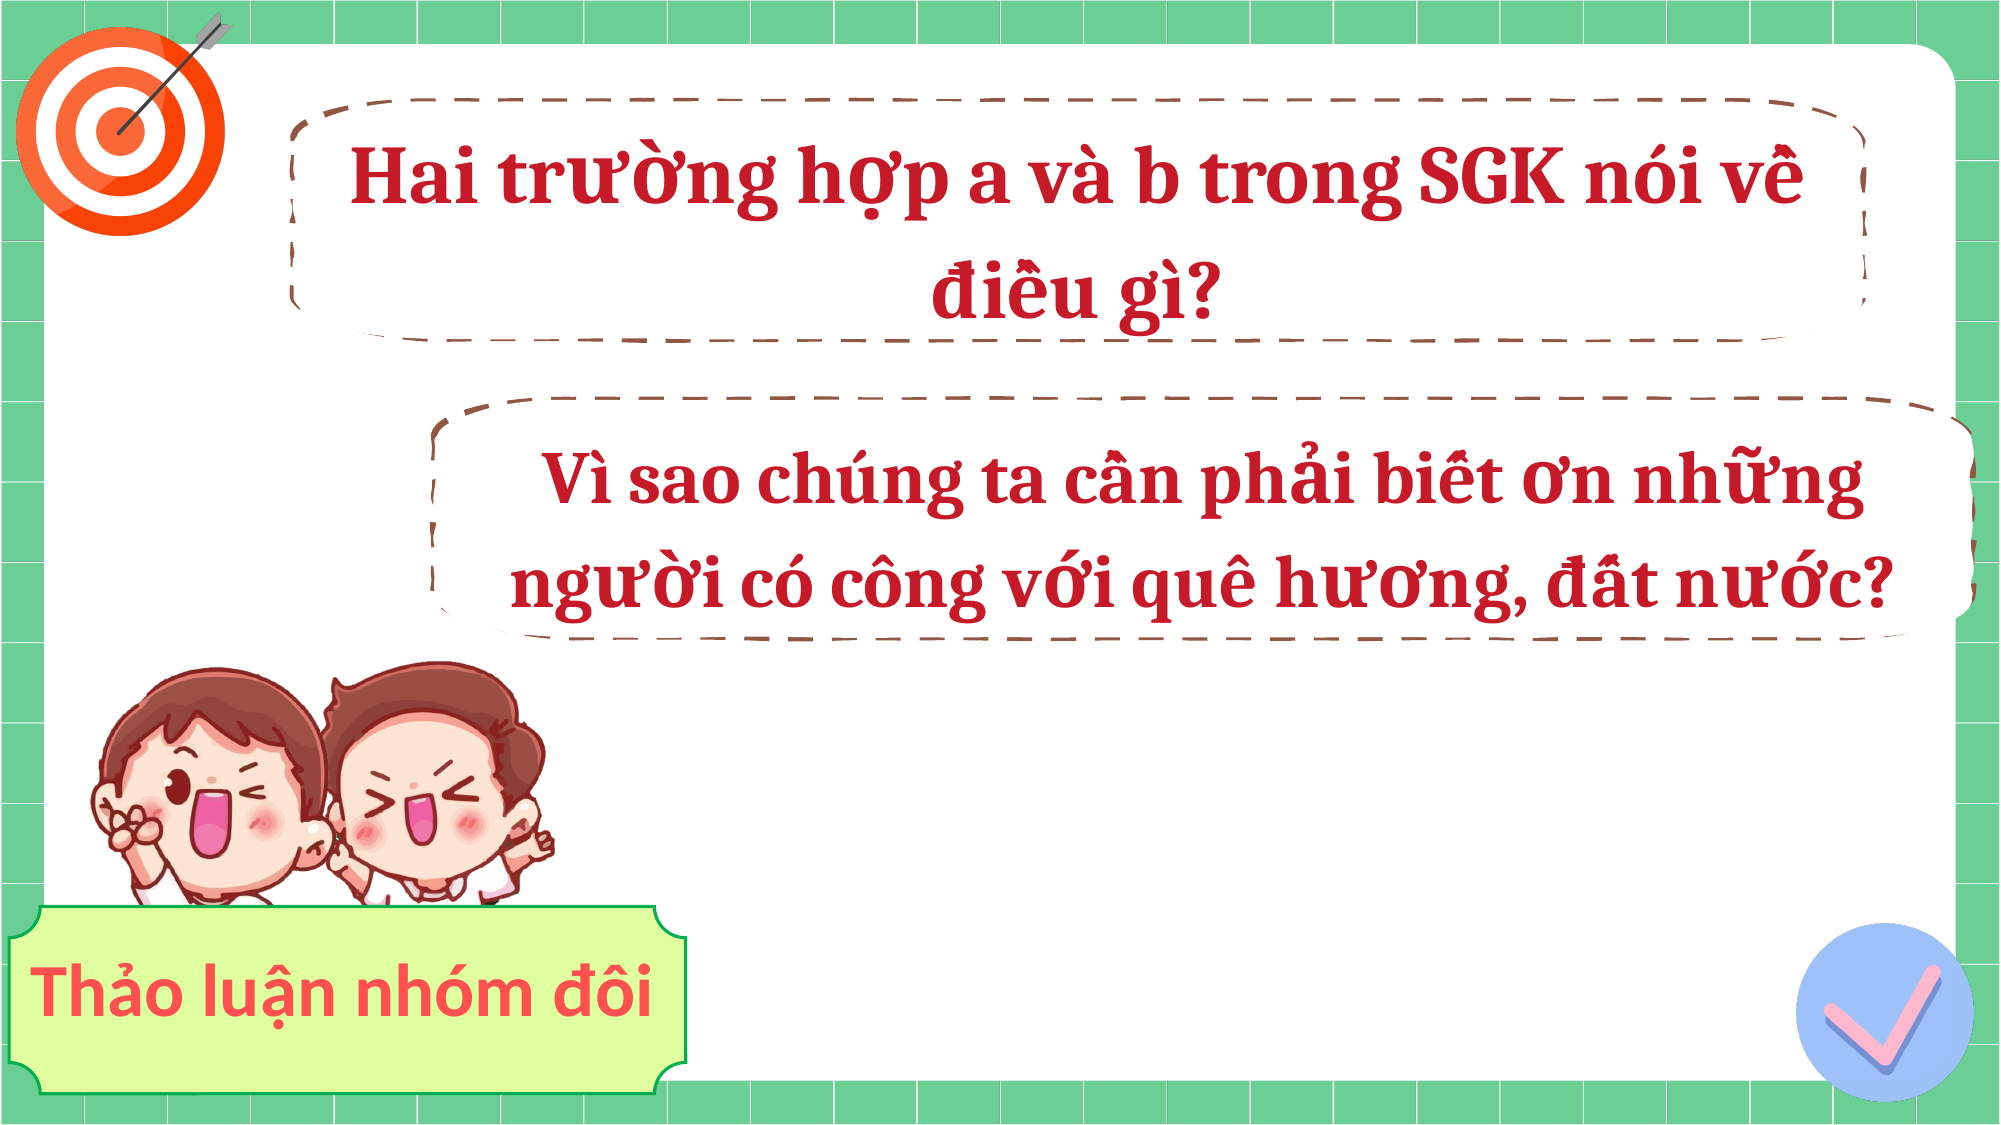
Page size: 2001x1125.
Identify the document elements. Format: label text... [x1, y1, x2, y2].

text_box Vì sao chúng ta cần phải biết ơn những người có công với quê hương, đất nước? [431, 398, 1975, 640]
picture [0, 0, 2000, 1125]
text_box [0, 661, 686, 1094]
text_box Hai trường hợp a và b trong SGK nói về điều gì? [291, 99, 1866, 341]
